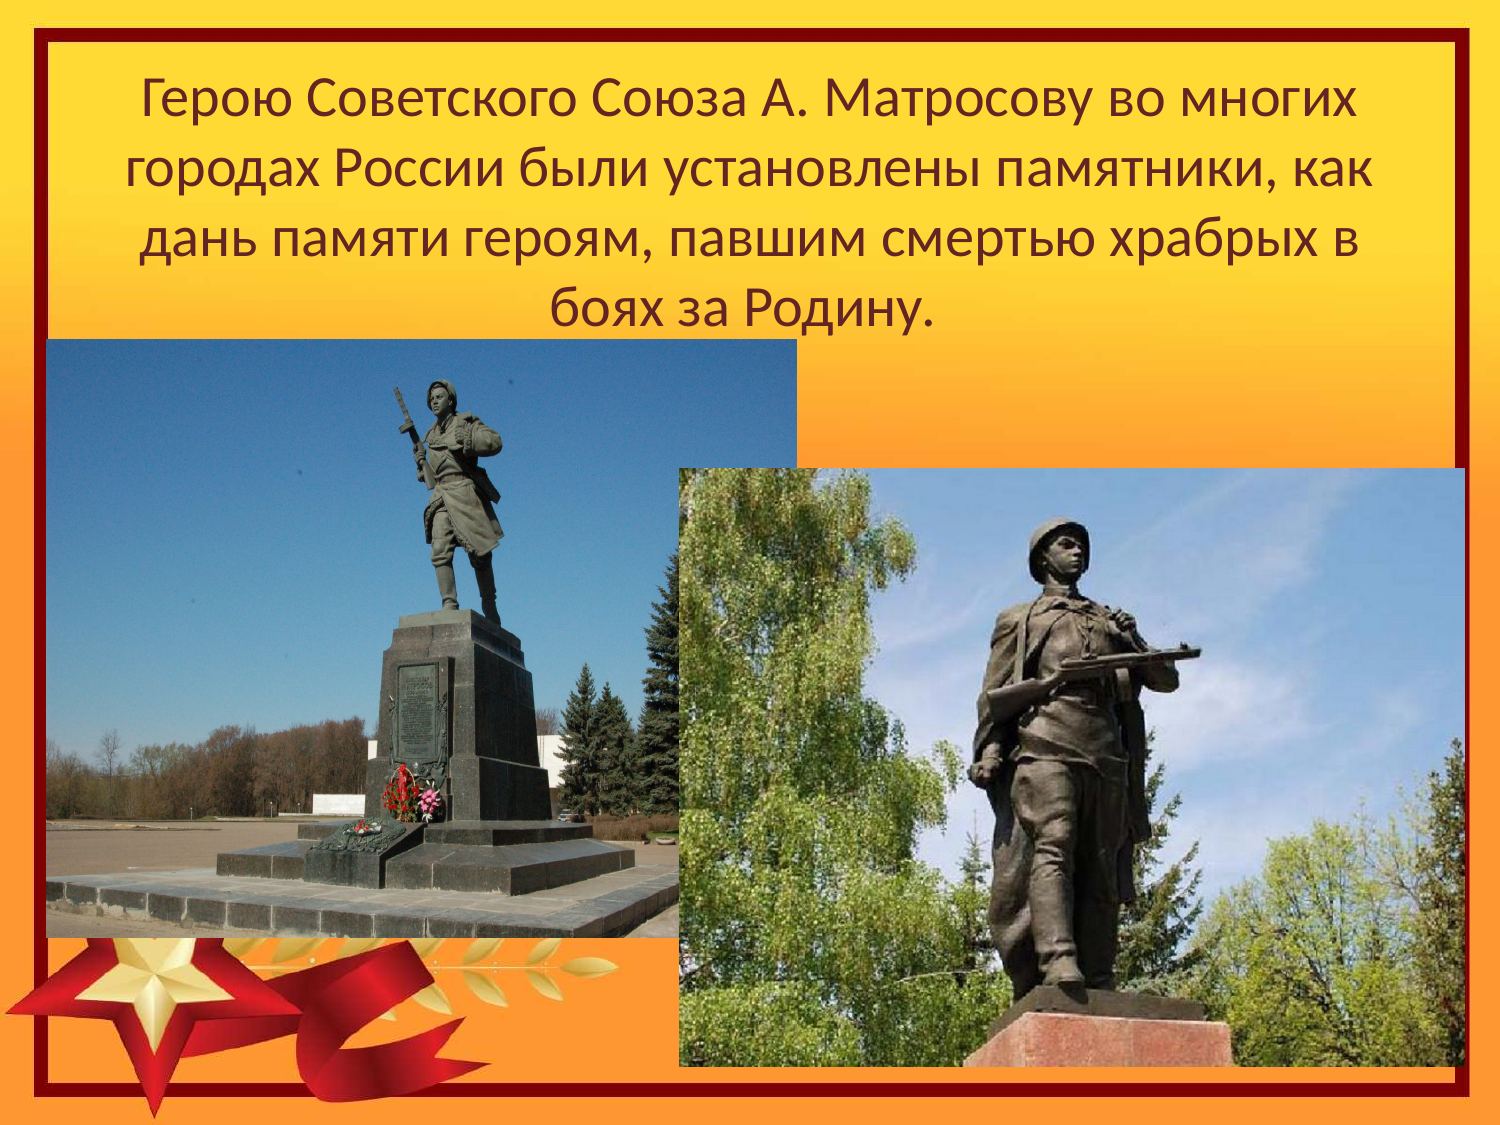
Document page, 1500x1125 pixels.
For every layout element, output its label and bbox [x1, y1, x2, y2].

list [46, 339, 798, 938]
picture [0, 0, 1500, 1125]
list [679, 468, 1466, 1067]
